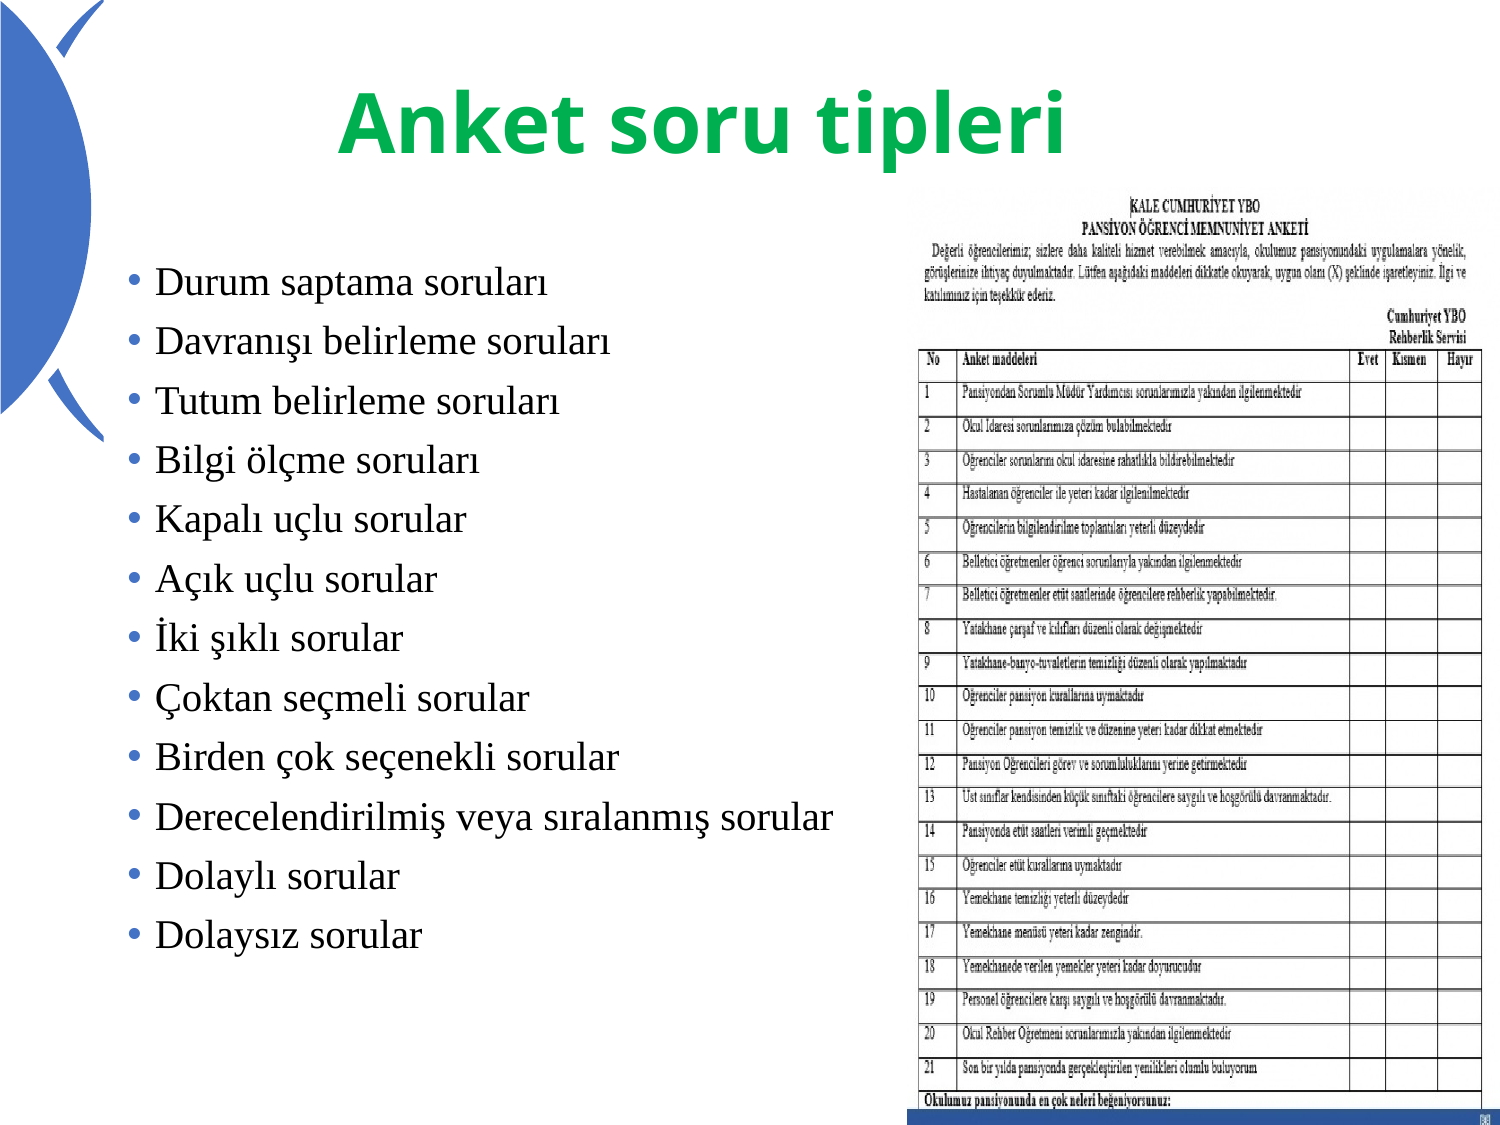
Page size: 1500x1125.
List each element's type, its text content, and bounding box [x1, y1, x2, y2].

title Anket soru tipleri [265, 32, 1142, 220]
list Durum saptama soruları Davranışı belirleme soruları Tutum belirleme soruları Bilgi ölçme soruları Kapalı uçlu sorular Açık uçlu sorular İki şıklı sorular Çoktan seçmeli sorular Birden çok seçenekli sorular Derecelendirilmiş veya sıralanmış sorular Dolaylı sorular Dolaysız sorular [112, 252, 907, 967]
picture [907, 187, 1500, 1125]
